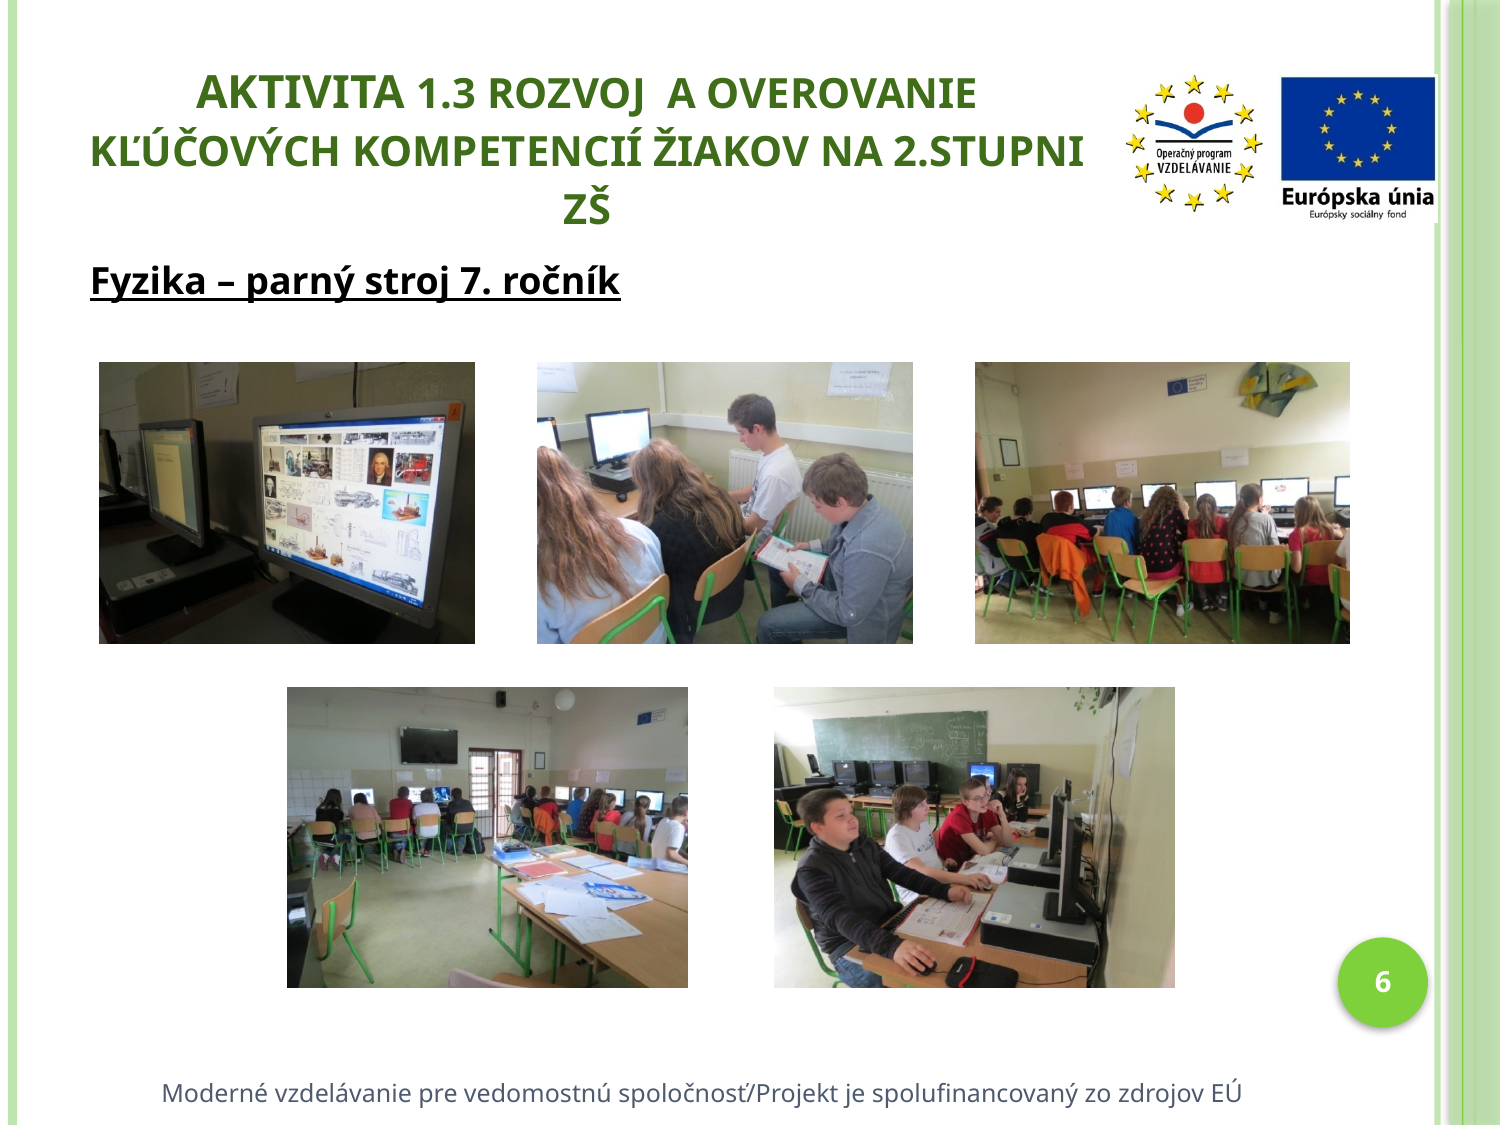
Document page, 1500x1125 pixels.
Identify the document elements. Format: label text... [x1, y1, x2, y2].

picture [974, 361, 1351, 645]
picture [286, 686, 688, 988]
picture [536, 361, 913, 645]
picture [99, 361, 476, 645]
title Aktivita 1.3 Rozvoj a overovanie kľúčových kompetencií žiakov na 2.stupni ZŠ [75, 37, 1100, 249]
picture [1124, 74, 1263, 213]
picture [1277, 74, 1438, 224]
footer Moderné vzdelávanie pre vedomostnú spoločnosť/Projekt je spolufinancovaný zo zdrojov EÚ [37, 1060, 1375, 1125]
picture [774, 686, 1176, 988]
slide_number 6 [1333, 940, 1434, 1027]
text_box Fyzika – parný stroj 7. ročník [75, 249, 1325, 310]
